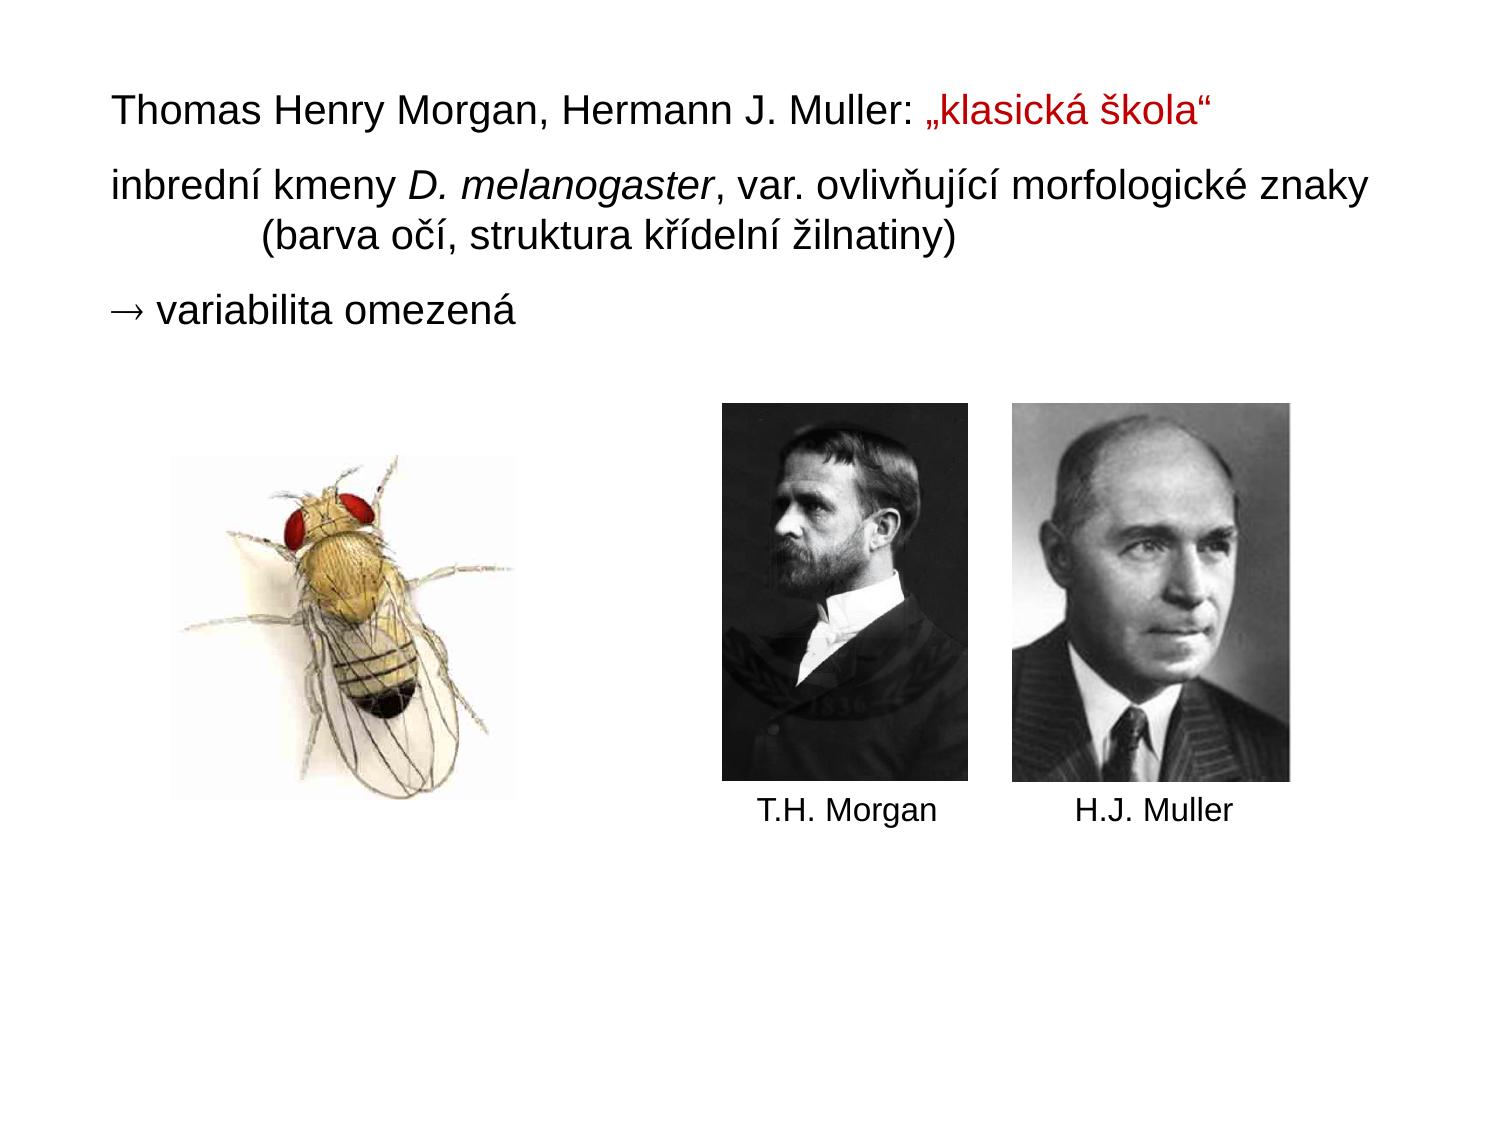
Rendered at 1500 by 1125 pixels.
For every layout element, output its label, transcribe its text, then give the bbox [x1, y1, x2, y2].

text_box H.J. Muller [1059, 791, 1249, 835]
text_box Thomas Henry Morgan, Hermann J. Muller: „klasická škola“ inbrední kmeny D. melanogaster, var. ovlivňující morfologické znaky (barva očí, struktura křídelní žilnatiny)  variabilita omezená [96, 75, 1385, 341]
text_box T.H. Morgan [741, 791, 953, 836]
picture [170, 455, 516, 801]
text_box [721, 403, 1292, 782]
